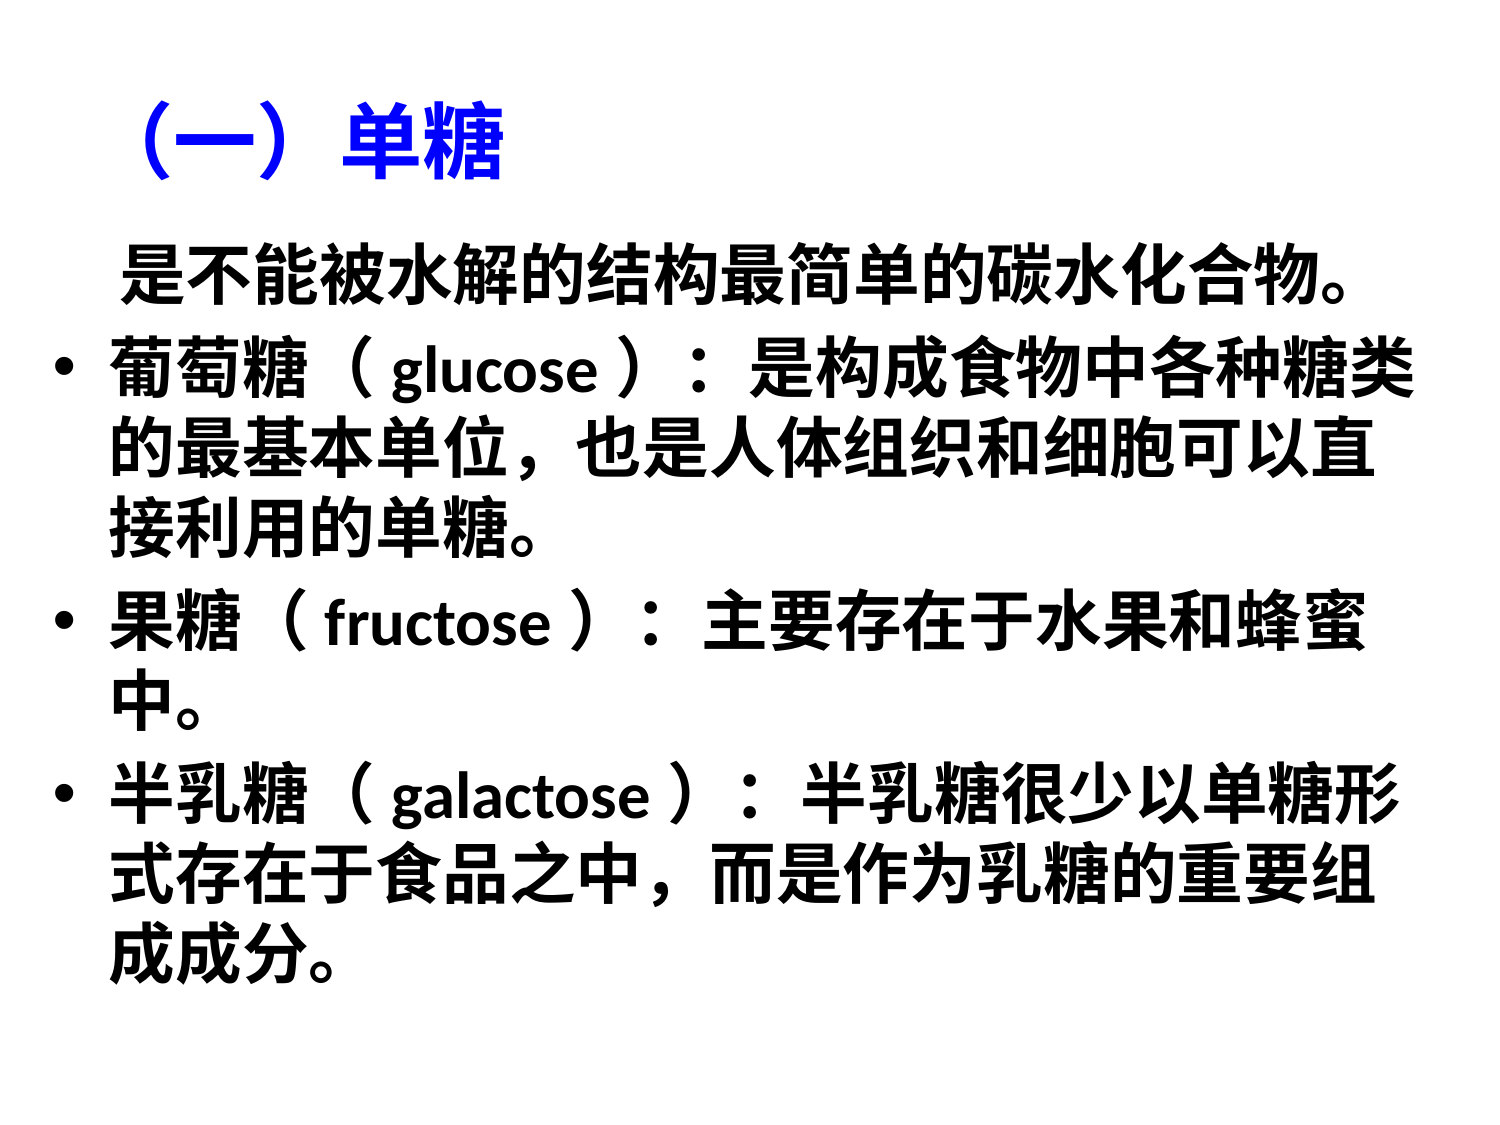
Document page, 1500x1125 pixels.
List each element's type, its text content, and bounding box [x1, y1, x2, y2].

title （一）单糖 [75, 45, 1425, 233]
list 是不能被水解的结构最简单的碳水化合物。 葡萄糖（glucose）：是构成食物中各种糖类的最基本单位，也是人体组织和细胞可以直接利用的单糖。 果糖（fructose）：主要存在于水果和蜂蜜中。 半乳糖（galactose）：半乳糖很少以单糖形式存在于食品之中，而是作为乳糖的重要组成成分。 [37, 224, 1450, 1063]
